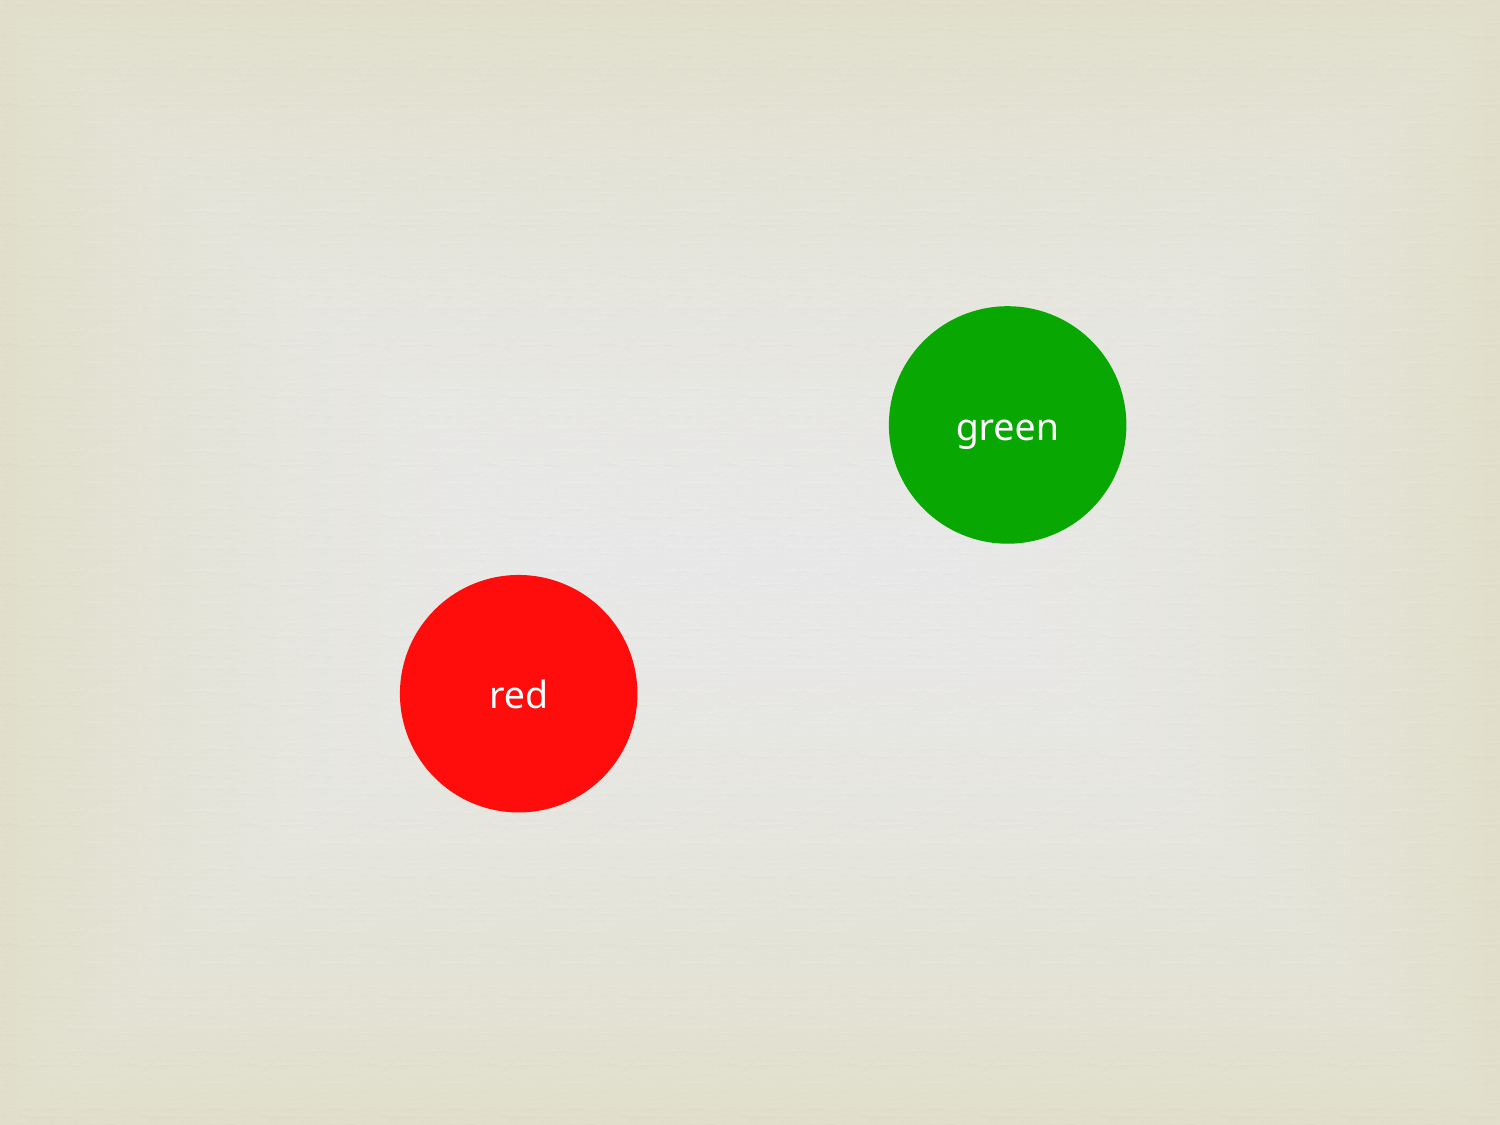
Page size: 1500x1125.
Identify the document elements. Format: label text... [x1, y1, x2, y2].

text_box green [887, 304, 1128, 546]
text_box red [398, 573, 640, 815]
